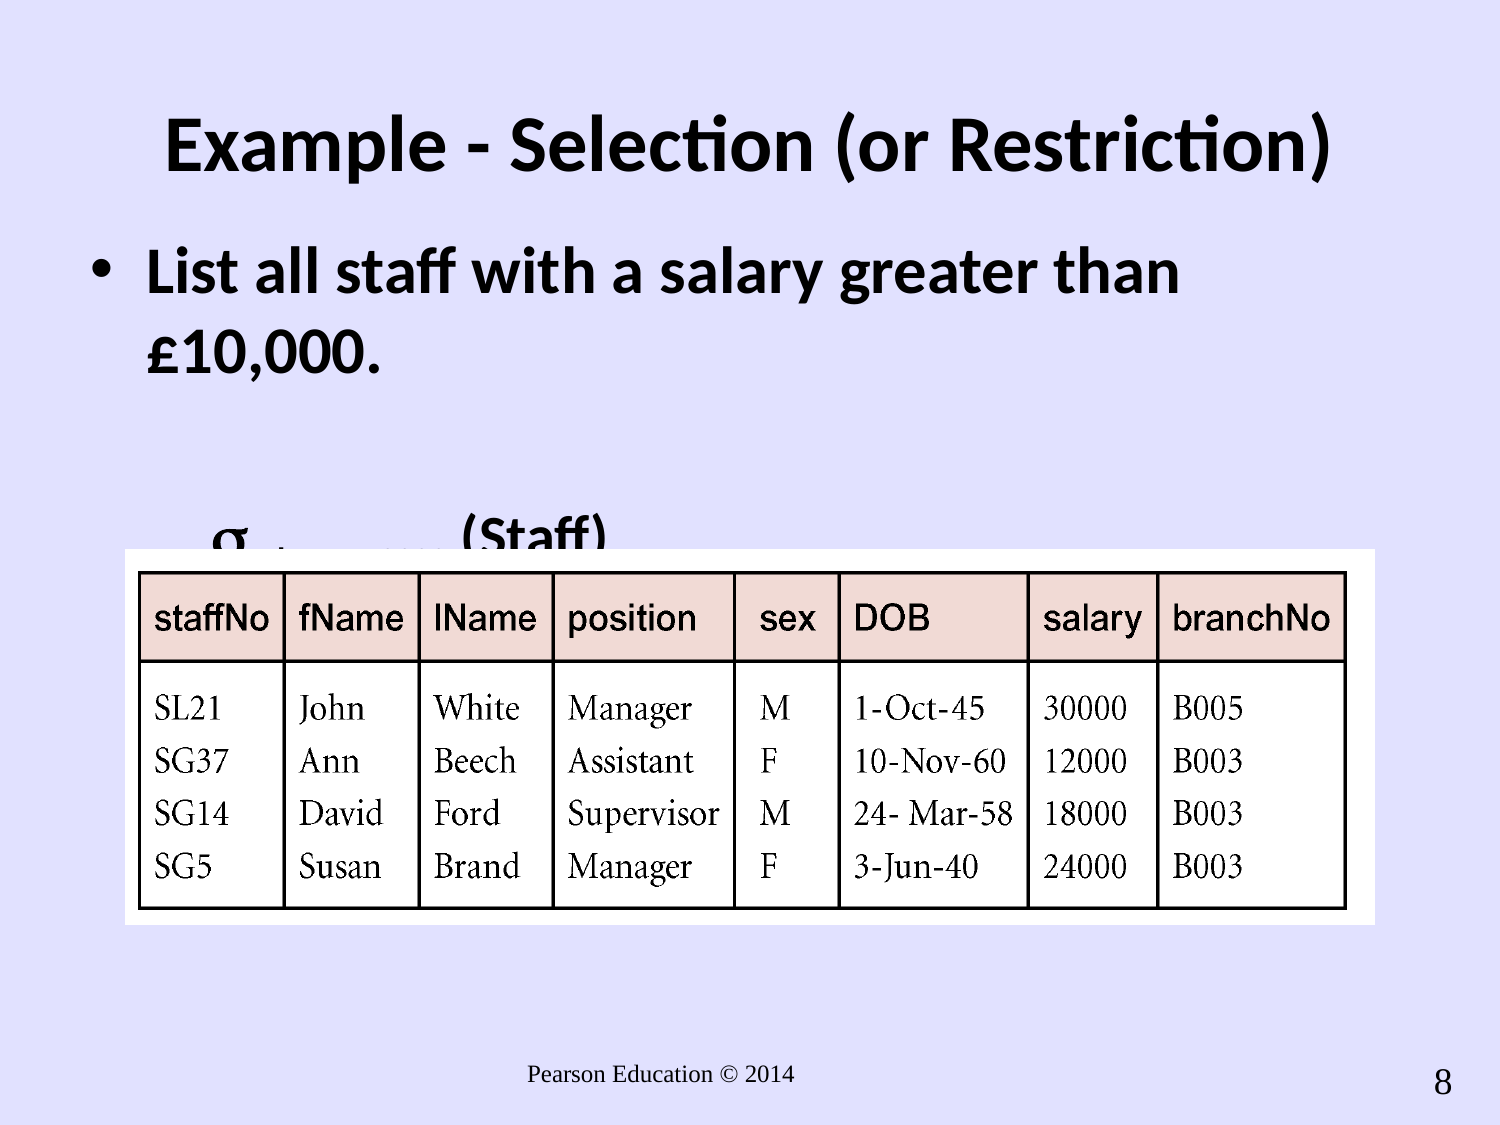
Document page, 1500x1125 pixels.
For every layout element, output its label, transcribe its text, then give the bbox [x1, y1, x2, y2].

text_box 8 [1386, 1049, 1500, 1110]
list List all staff with a salary greater than £10,000. salary > 10000 (Staff) [75, 220, 1438, 895]
text_box Pearson Education © 2014 [512, 1050, 1038, 1095]
title Example - Selection (or Restriction) [75, 45, 1425, 220]
picture [124, 549, 1376, 926]
